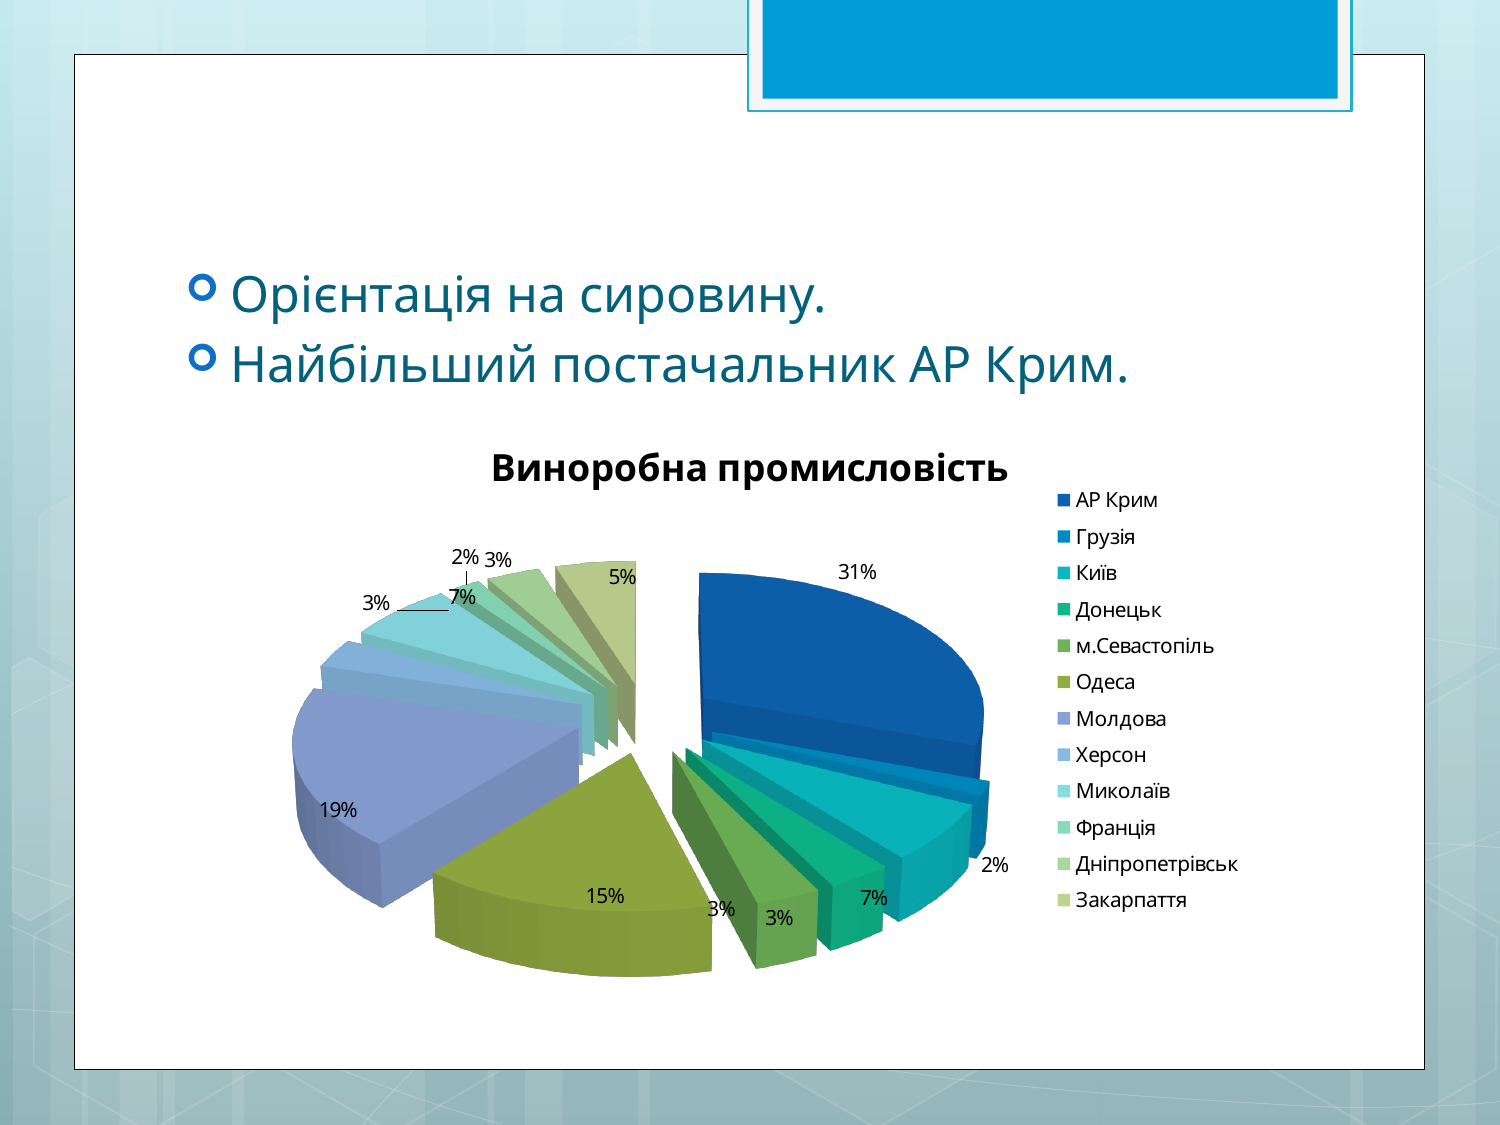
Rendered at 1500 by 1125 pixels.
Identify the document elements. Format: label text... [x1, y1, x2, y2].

chart [229, 408, 1270, 1029]
list Орієнтація на сировину. Найбільший постачальник АР Крим. [159, 255, 1272, 831]
